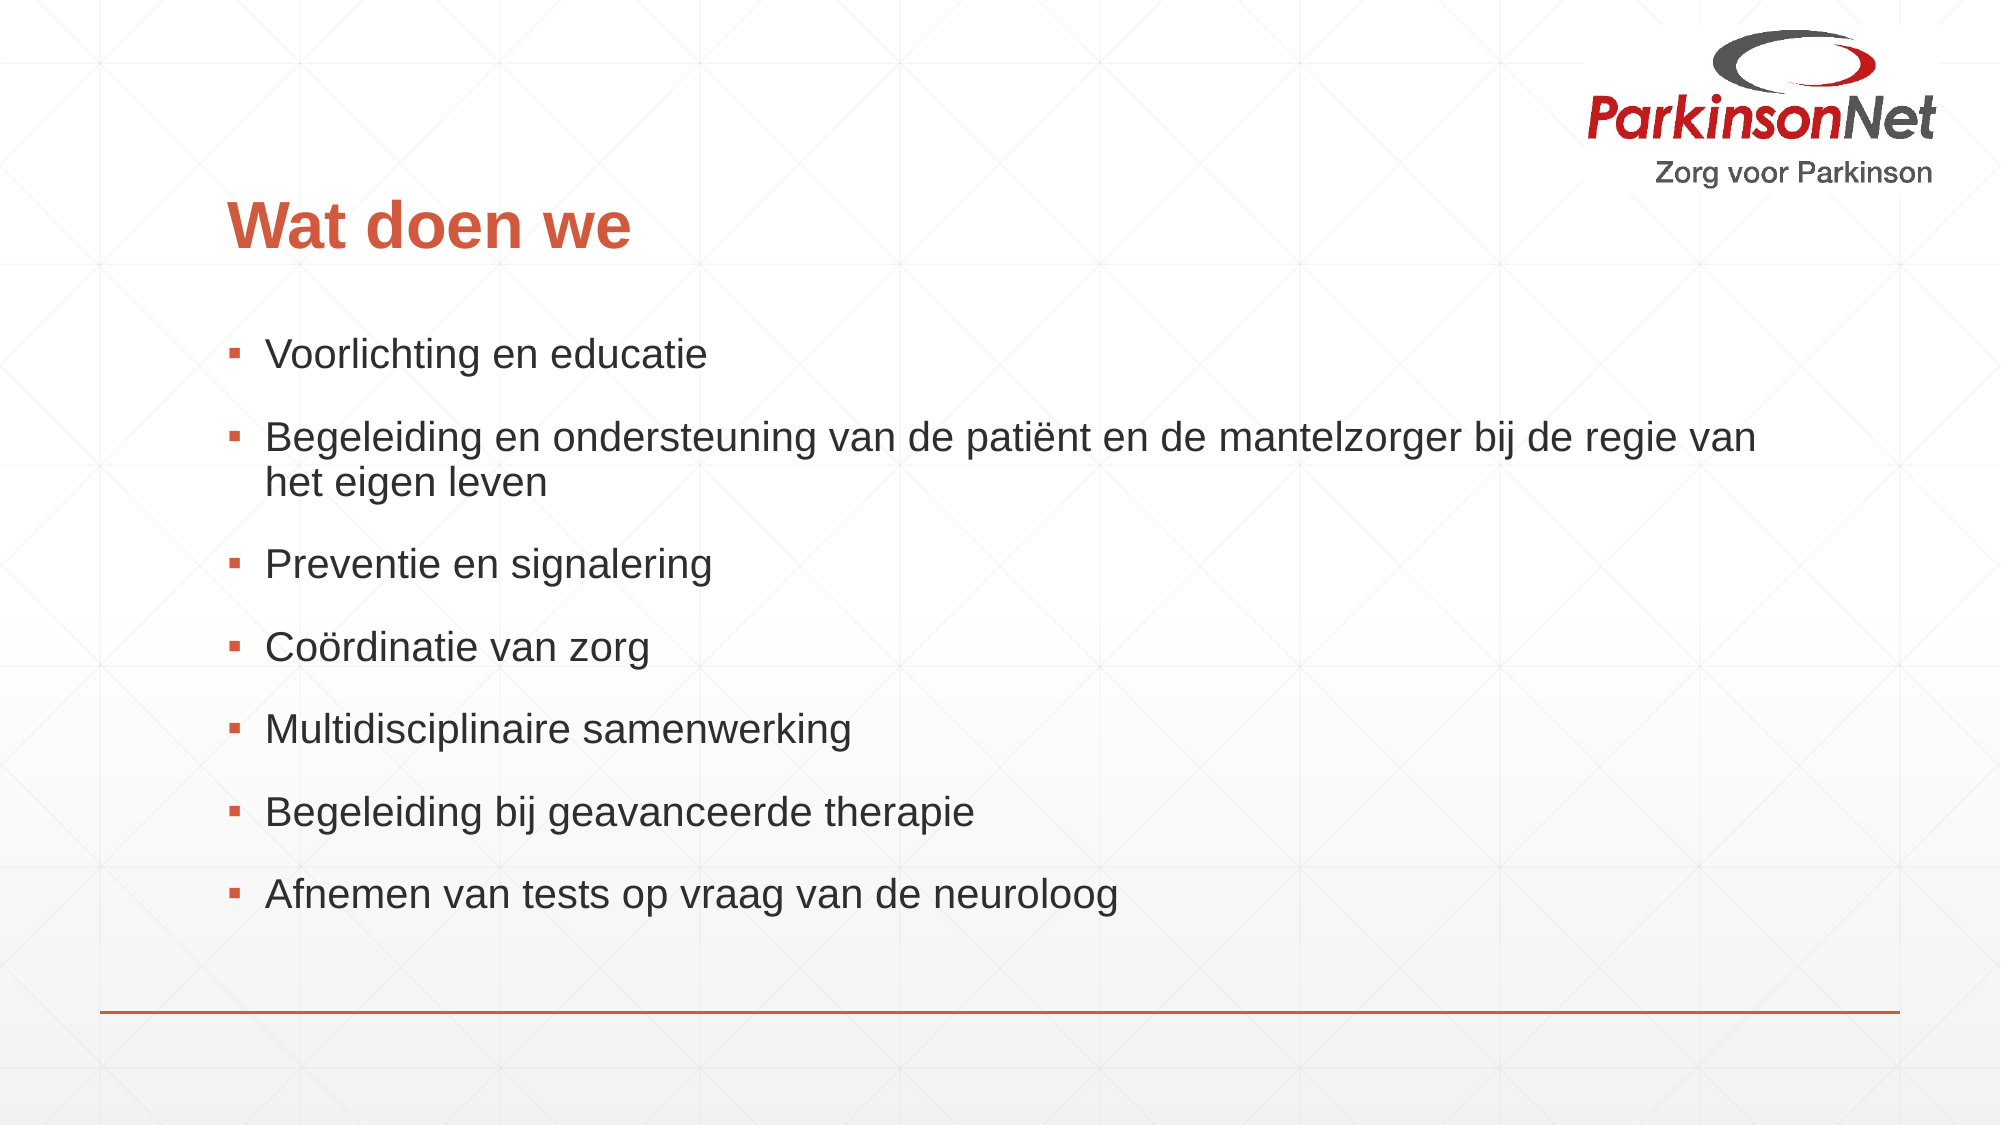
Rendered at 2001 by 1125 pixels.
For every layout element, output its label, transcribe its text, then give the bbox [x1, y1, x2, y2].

picture [1584, 25, 1940, 193]
title Wat doen we [212, 82, 1788, 271]
list Voorlichting en educatie Begeleiding en ondersteuning van de patiënt en de mantelzorger bij de regie van het eigen leven Preventie en signalering Coördinatie van zorg Multidisciplinaire samenwerking Begeleiding bij geavanceerde therapie Afnemen van tests op vraag van de neuroloog [212, 324, 1788, 950]
